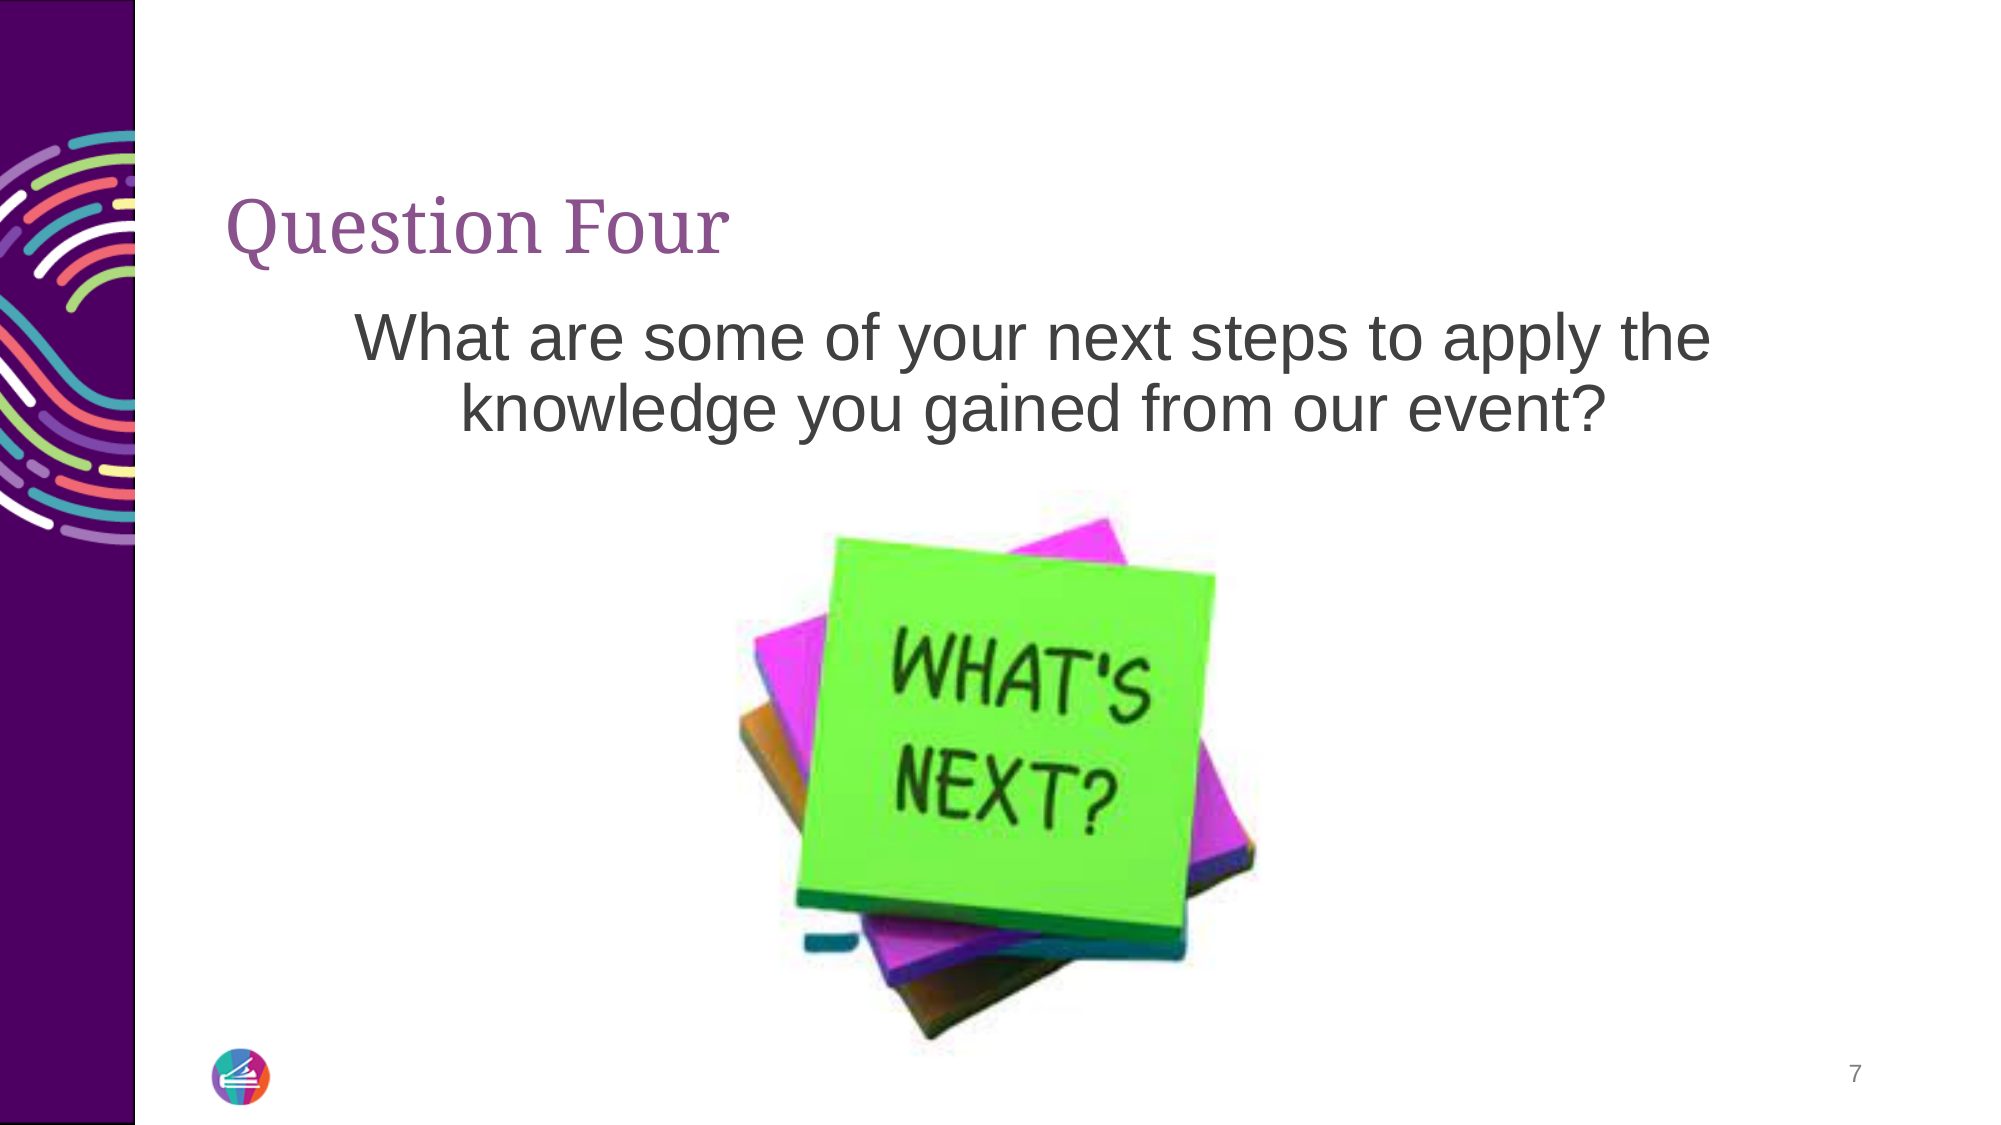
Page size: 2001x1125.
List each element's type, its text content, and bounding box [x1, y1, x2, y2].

list What are some of your next steps to apply the knowledge you gained from our event? [209, 294, 1860, 1020]
picture [694, 490, 1306, 1103]
picture [209, 1046, 272, 1108]
title Question Four [209, 59, 1858, 278]
picture [0, 0, 135, 1125]
slide_number 7 [1712, 1042, 1863, 1103]
